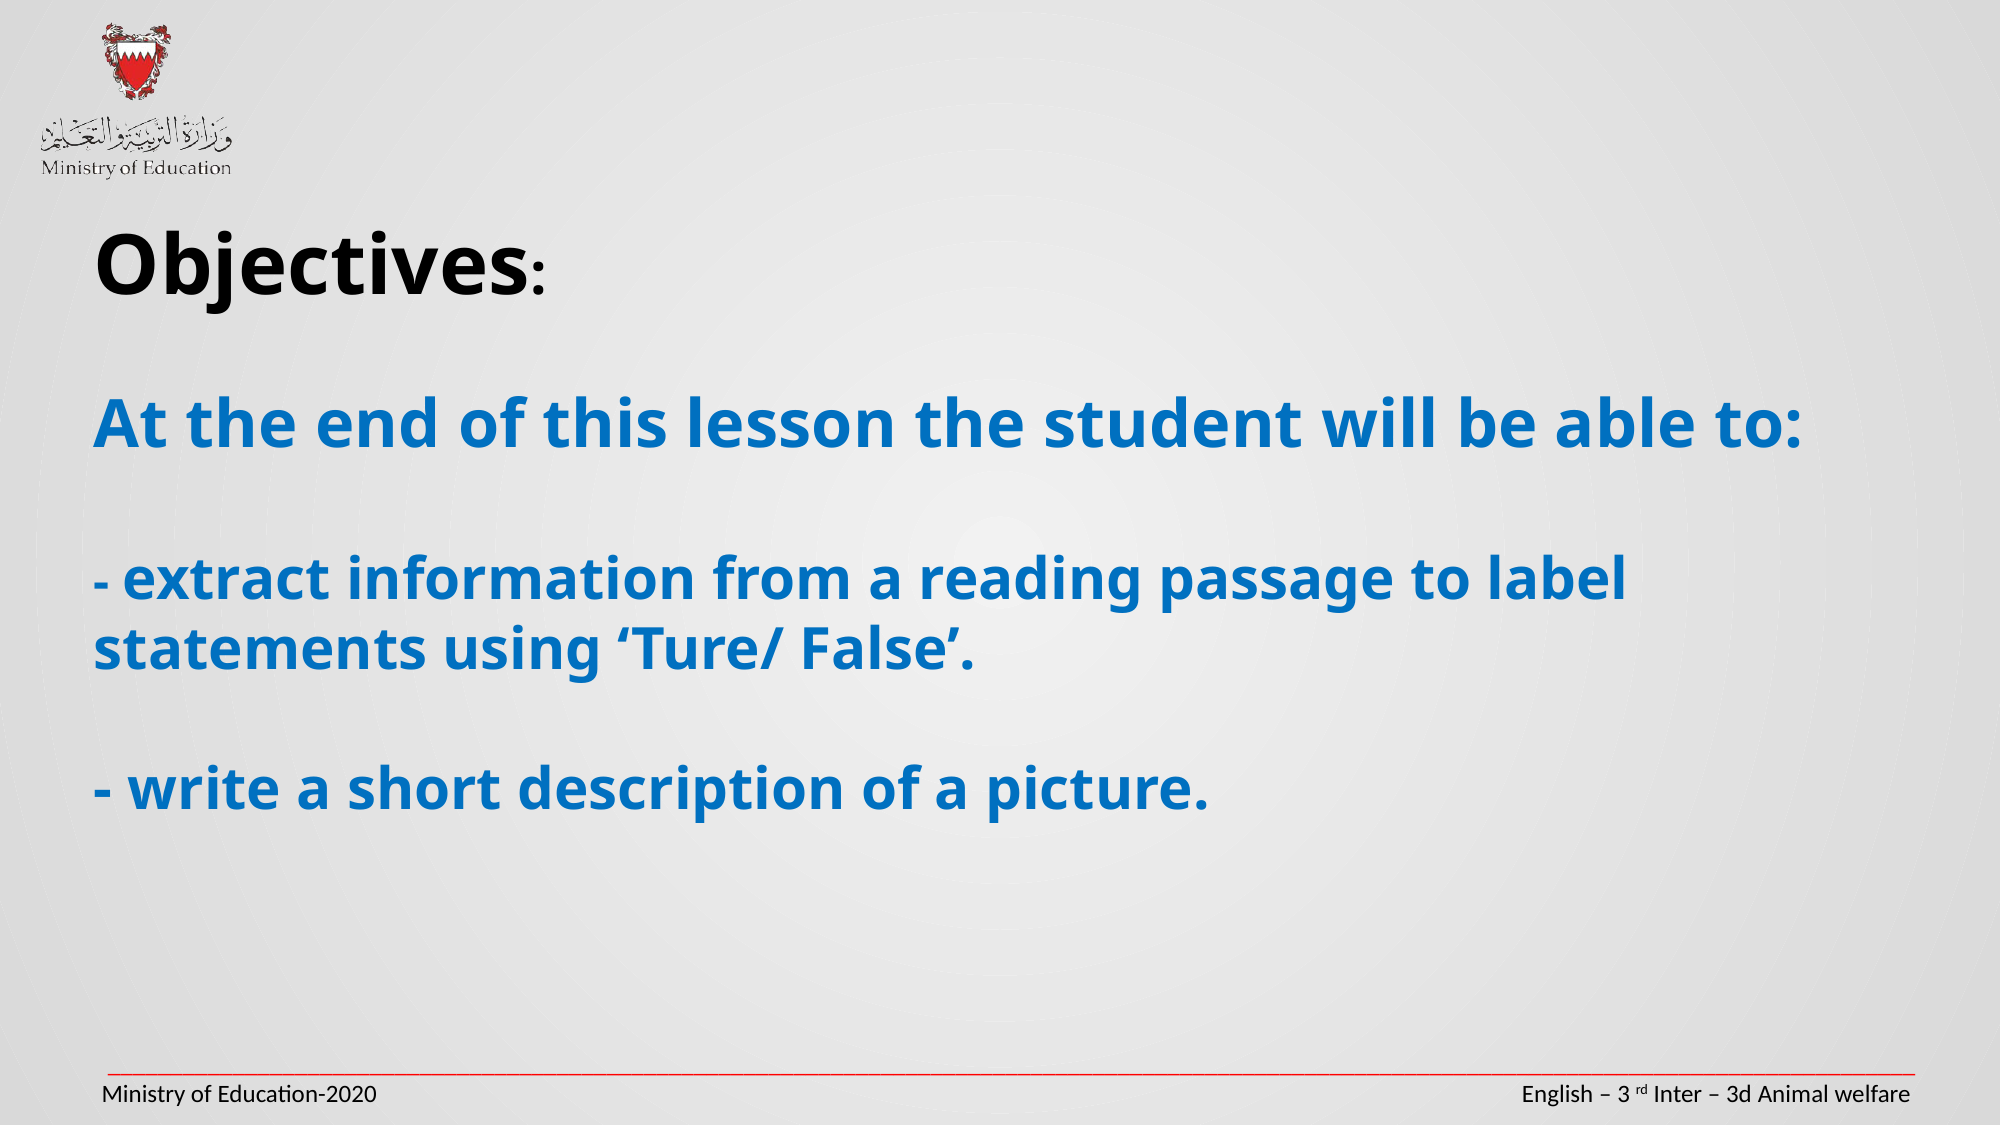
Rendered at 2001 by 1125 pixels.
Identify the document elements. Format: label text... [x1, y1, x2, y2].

text_box Objectives: At the end of this lesson the student will be able to: - extract information from a reading passage to label statements using ‘Ture/ False’. - write a short description of a picture. [79, 203, 1921, 829]
footer _________________________________________________________________________________________________________________________________________________ Ministry of Education-2020 English – 3rd Inter – 3d Animal welfare [86, 1047, 1942, 1107]
picture [3, 0, 274, 208]
